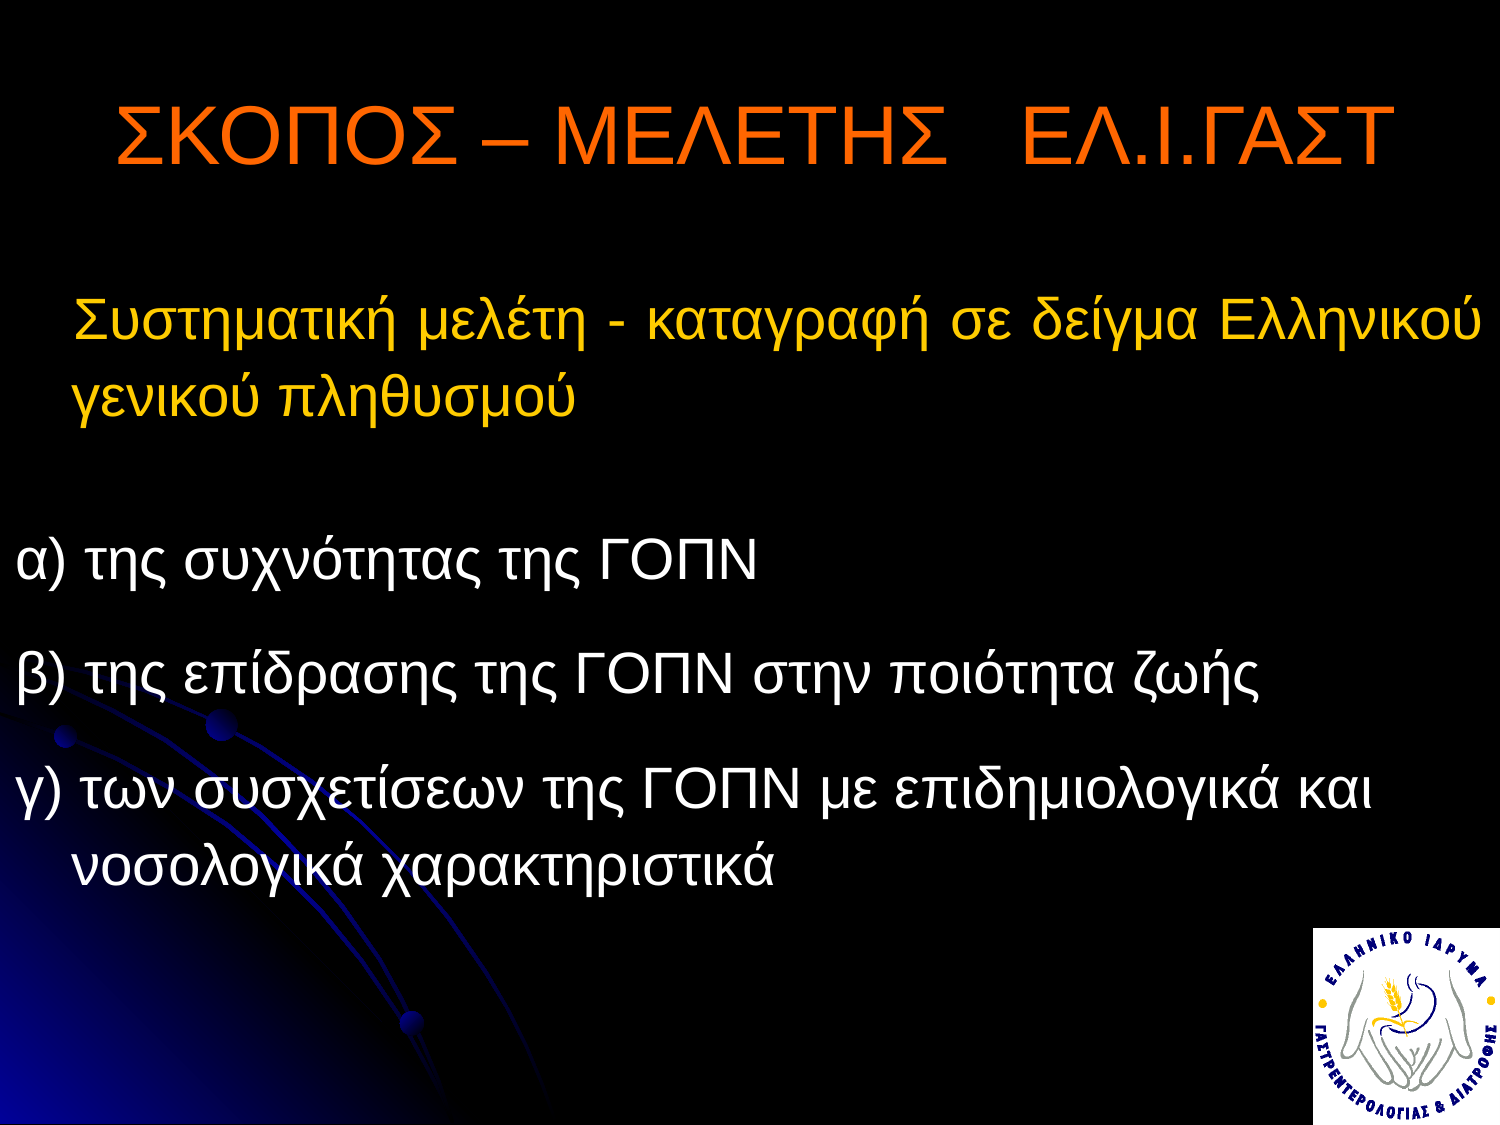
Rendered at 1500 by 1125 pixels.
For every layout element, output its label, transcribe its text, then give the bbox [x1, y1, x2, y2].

picture [1312, 928, 1500, 1125]
title ΣΚΟΠΟΣ – ΜΕΛΕΤΗΣ ΕΛ.Ι.ΓΑΣΤ [29, 31, 1483, 184]
list Συστηματική μελέτη - καταγραφή σε δείγμα Ελληνικού γενικού πληθυσμού α) της συχνότητας της ΓΟΠΝ β) της επίδρασης της ΓΟΠΝ στην ποιότητα ζωής γ) των συσχετίσεων της ΓΟΠΝ με επιδημιολογικά και νοσολογικά χαρακτηριστικά [0, 184, 1500, 1106]
